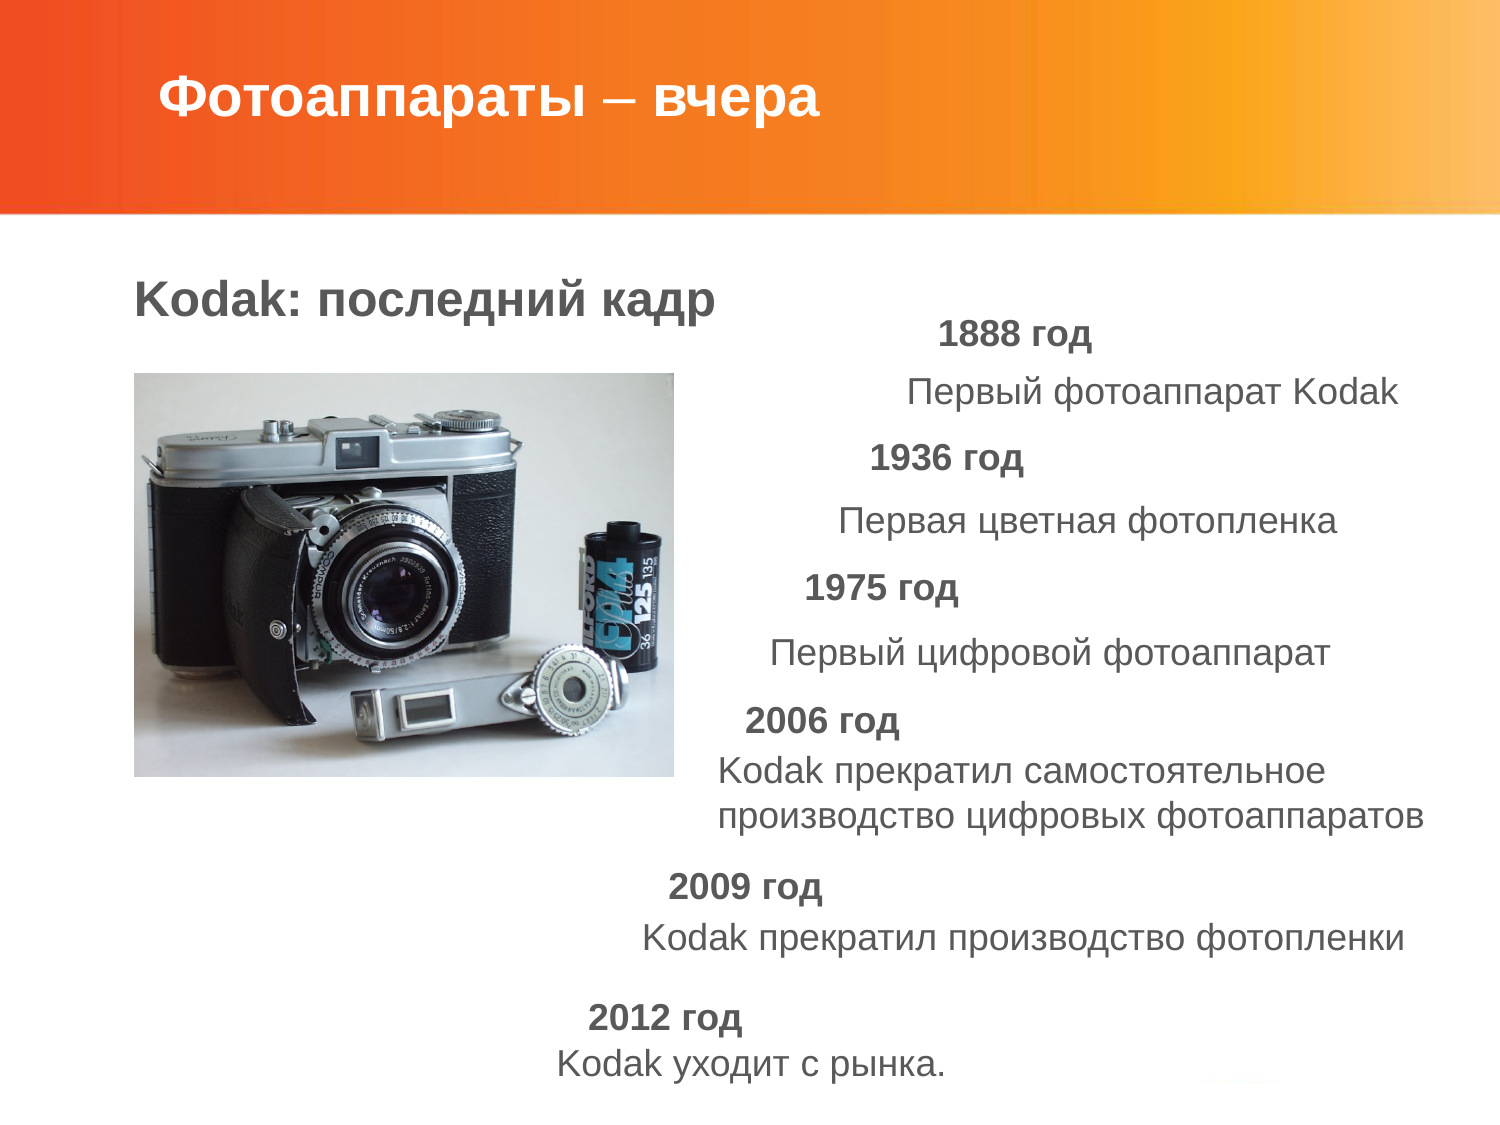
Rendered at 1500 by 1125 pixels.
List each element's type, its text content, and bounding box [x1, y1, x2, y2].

text_box Первый цифровой фотоаппарат [754, 620, 1432, 680]
text_box 1975 год [789, 555, 984, 615]
text_box Kodak уходит с рынка. [541, 1031, 1122, 1091]
text_box 2012 год [573, 985, 796, 1031]
text_box Фотоаппараты – вчера [143, 50, 1432, 136]
text_box 1936 год [854, 425, 1050, 486]
text_box Первый фотоаппарат Kodak [891, 359, 1449, 420]
text_box Kodak прекратил самостоятельное производство цифровых фотоаппаратов [702, 738, 1500, 844]
text_box Kodak: последний кадр [118, 259, 1383, 334]
text_box 1888 год [923, 334, 1324, 359]
text_box Kodak прекратил производство фотопленки [627, 905, 1471, 966]
text_box 2009 год [653, 854, 848, 905]
text_box Первая цветная фотопленка [823, 488, 1500, 549]
text_box 2006 год [730, 688, 925, 748]
picture [0, 0, 1500, 1125]
